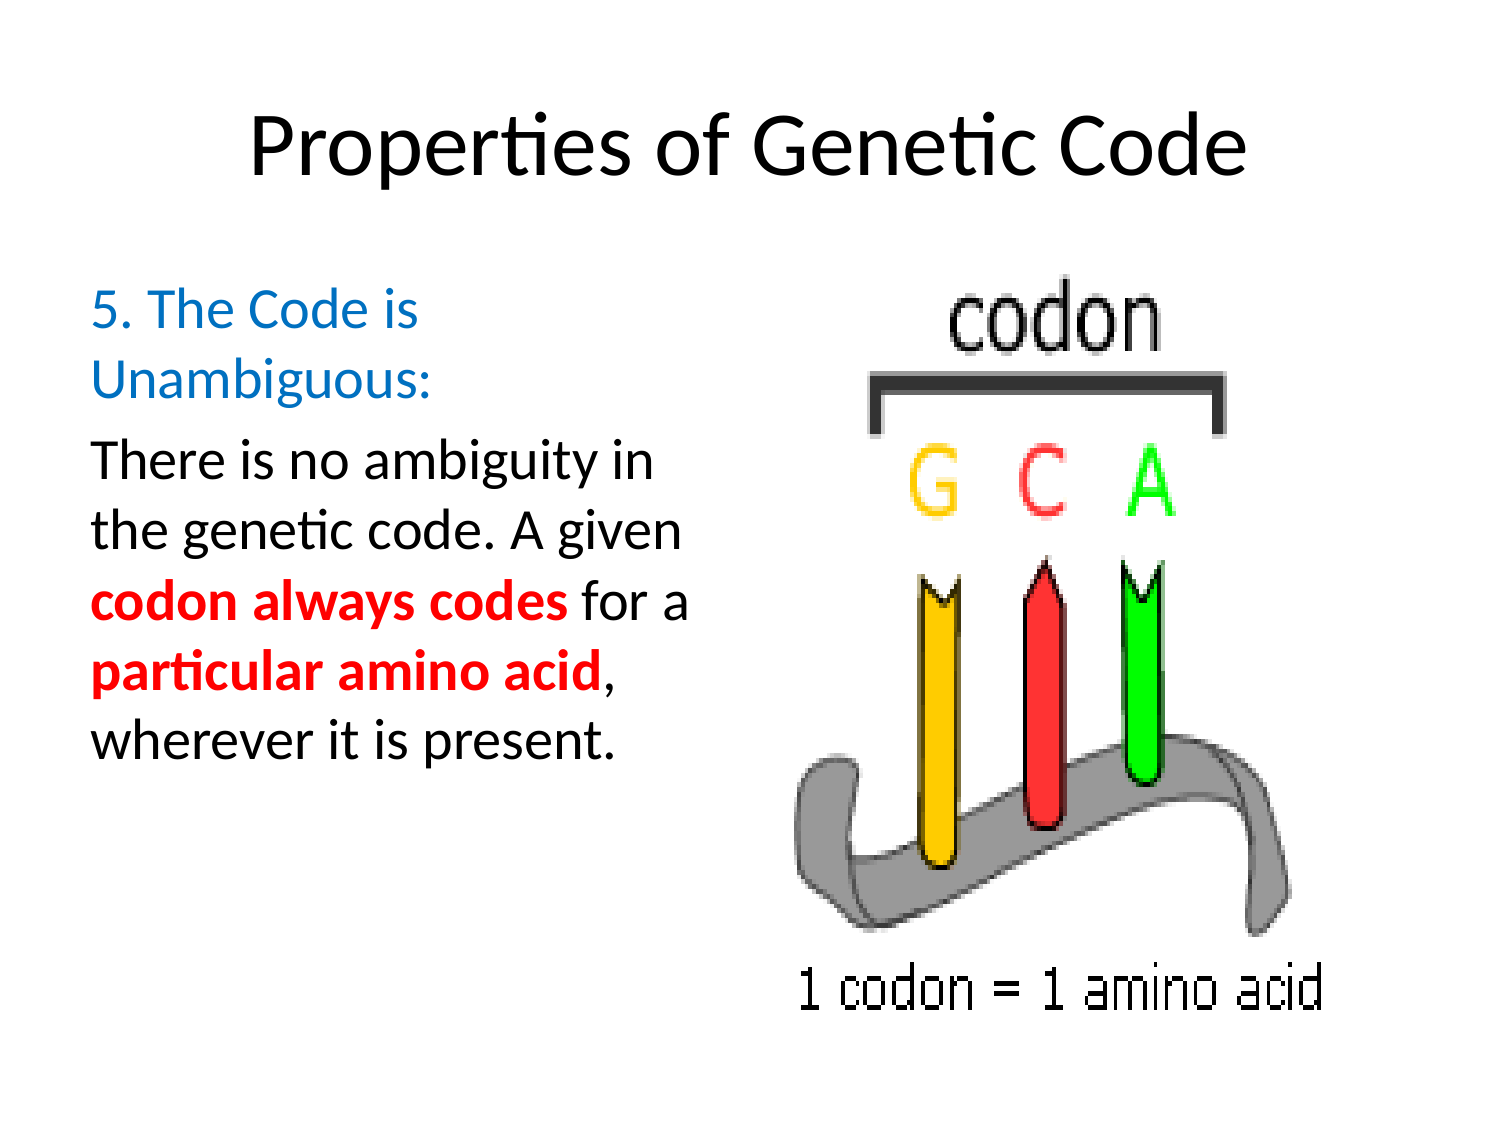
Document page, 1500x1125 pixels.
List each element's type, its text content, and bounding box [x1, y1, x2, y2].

title Properties of Genetic Code [75, 45, 1425, 233]
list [747, 255, 1358, 1030]
list 5. The Code is Unambiguous: There is no ambiguity in the genetic code. A given codon always codes for a particular amino acid, wherever it is present. [75, 262, 738, 1005]
